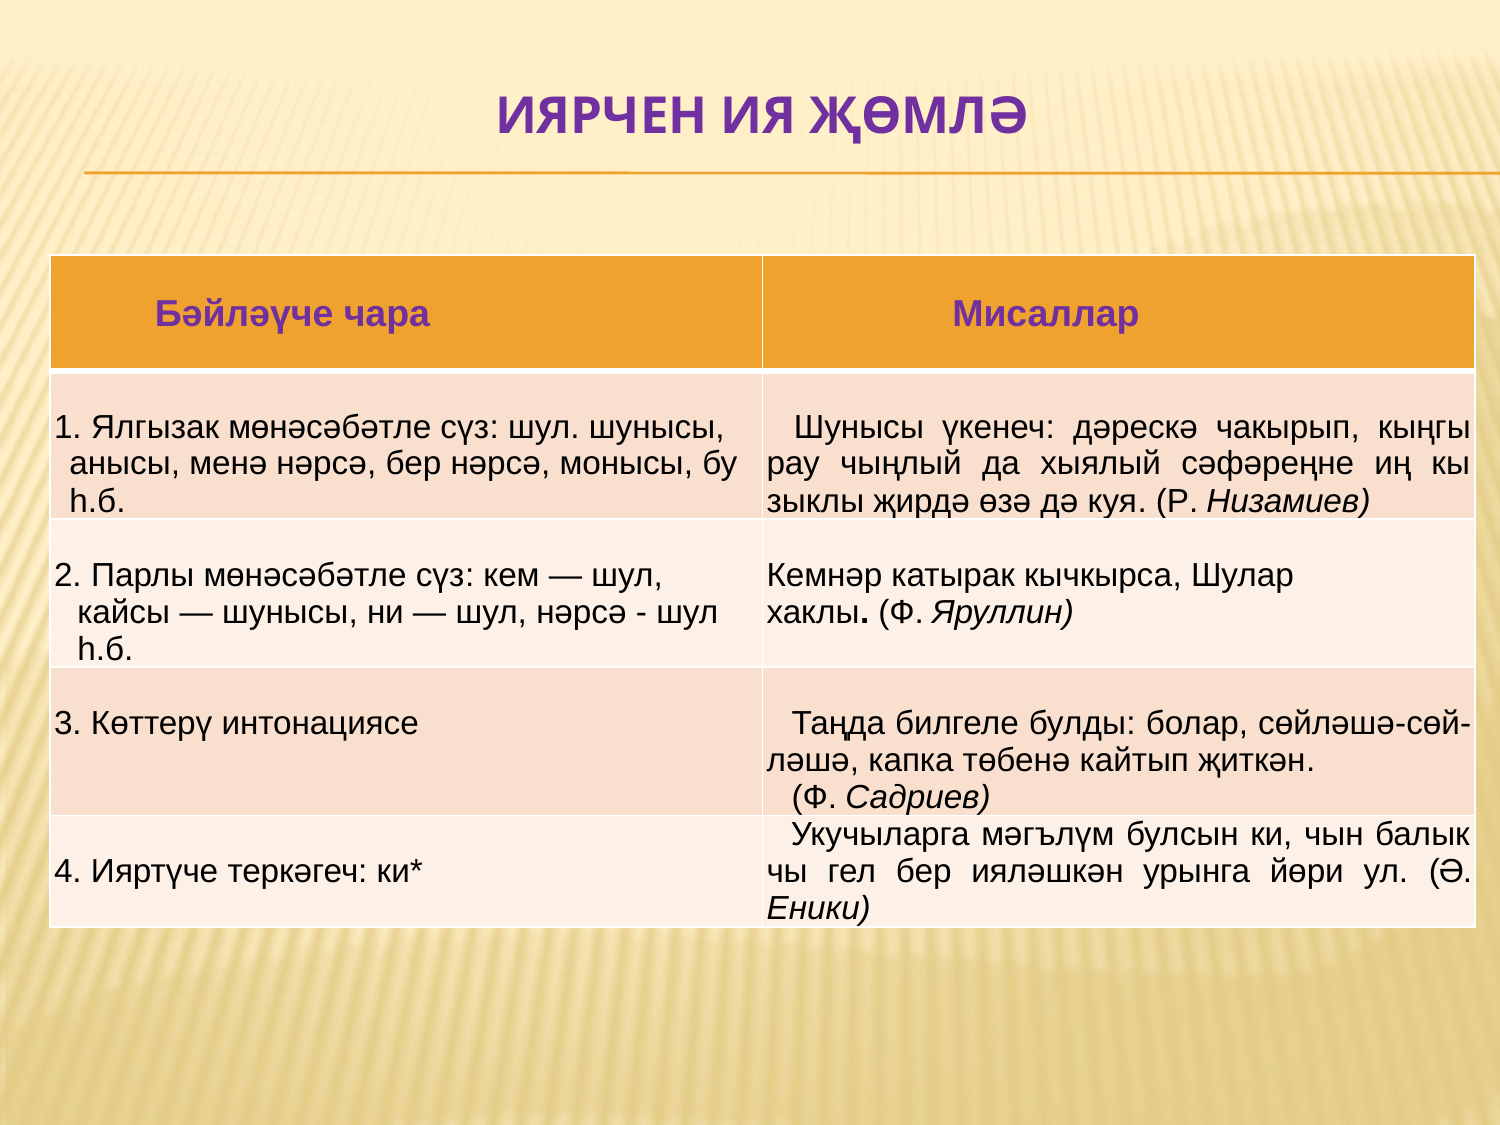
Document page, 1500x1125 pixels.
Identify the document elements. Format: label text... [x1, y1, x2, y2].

table_cell Укучыларга мәгълүм булсын ки, чын балык­чы гел бер ияләшкән урынга йөри ул. (Ә. Еники) [763, 816, 1474, 926]
table_header Бәйләүче чара [51, 256, 762, 368]
title ИЯРЧЕН ИЯ ҖӨМЛӘ [50, 75, 1475, 213]
table_header Мисаллар [763, 256, 1474, 368]
table_cell 3. Көттерү интонациясе [51, 668, 762, 815]
table_cell Таңда билгеле булды: болар, сөйләшә-сөй-ләшә, капка төбенә кайтып җиткән. (Ф. Садриев) [763, 668, 1474, 815]
table_cell Шунысы үкенеч: дәрескә чакырып, кыңгы­рау чыңлый да хыялый сәфәреңне иң кы­зыклы җирдә өзә дә куя. (Р. Низамиев) [763, 374, 1474, 518]
table_cell Кемнәр катырак кычкырса, Шулар хаклы. (Ф. Яруллин) [763, 520, 1474, 666]
table_cell 4. Ияртүче теркәгеч: ки* [51, 816, 762, 926]
table_cell 1. Ялгызак мөнәсәбәтле сүз: шул. шунысы, анысы, менә нәрсә, бер нәрсә, монысы, бу һ.б. [51, 374, 762, 518]
table_cell 2. Парлы мөнәсәбәтле сүз: кем — шул, кайсы — шунысы, ни — шул, нәрсә - шул һ.б. [51, 520, 762, 666]
